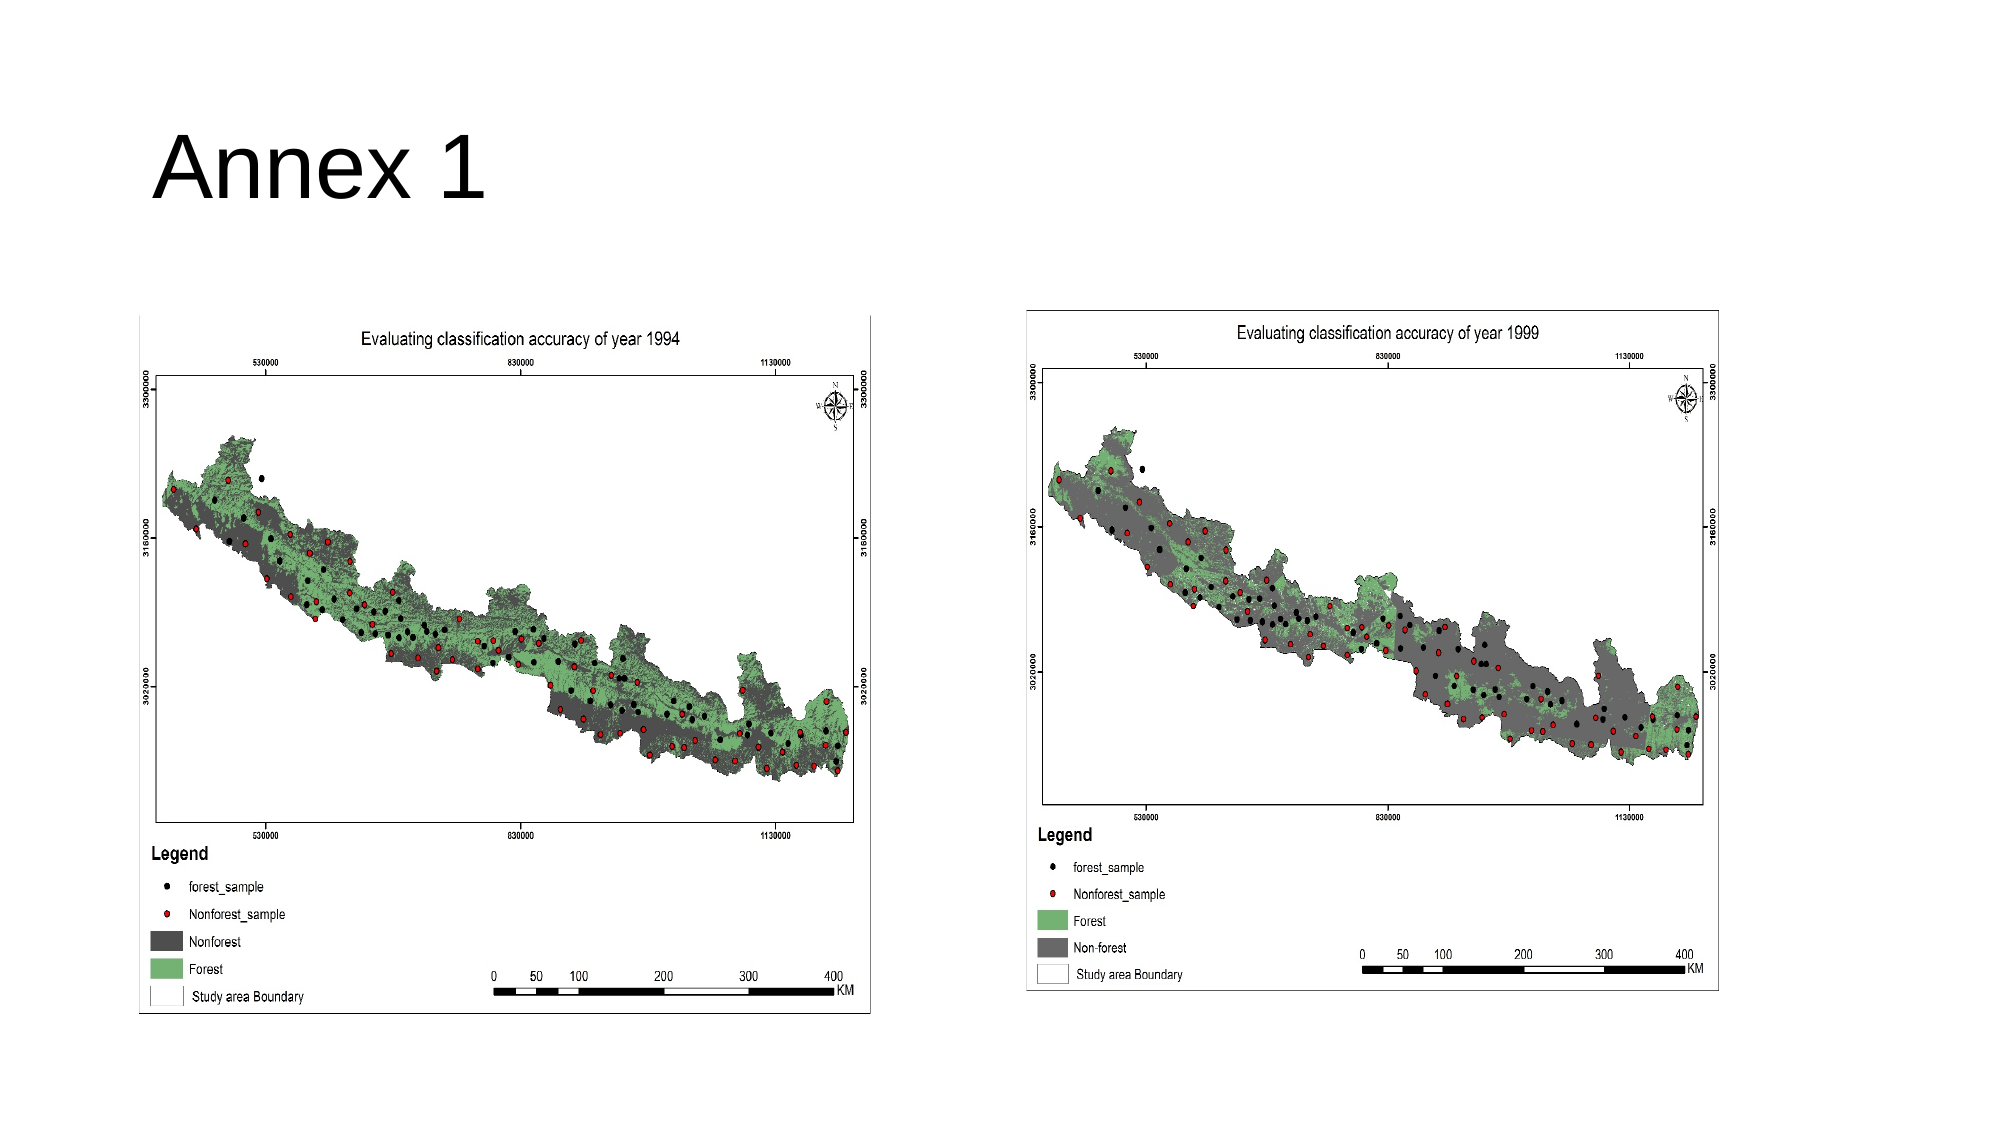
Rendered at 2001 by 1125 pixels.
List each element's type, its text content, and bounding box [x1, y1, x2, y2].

picture [1014, 294, 1734, 1009]
title Annex 1 [137, 59, 1863, 278]
picture [126, 299, 886, 1032]
